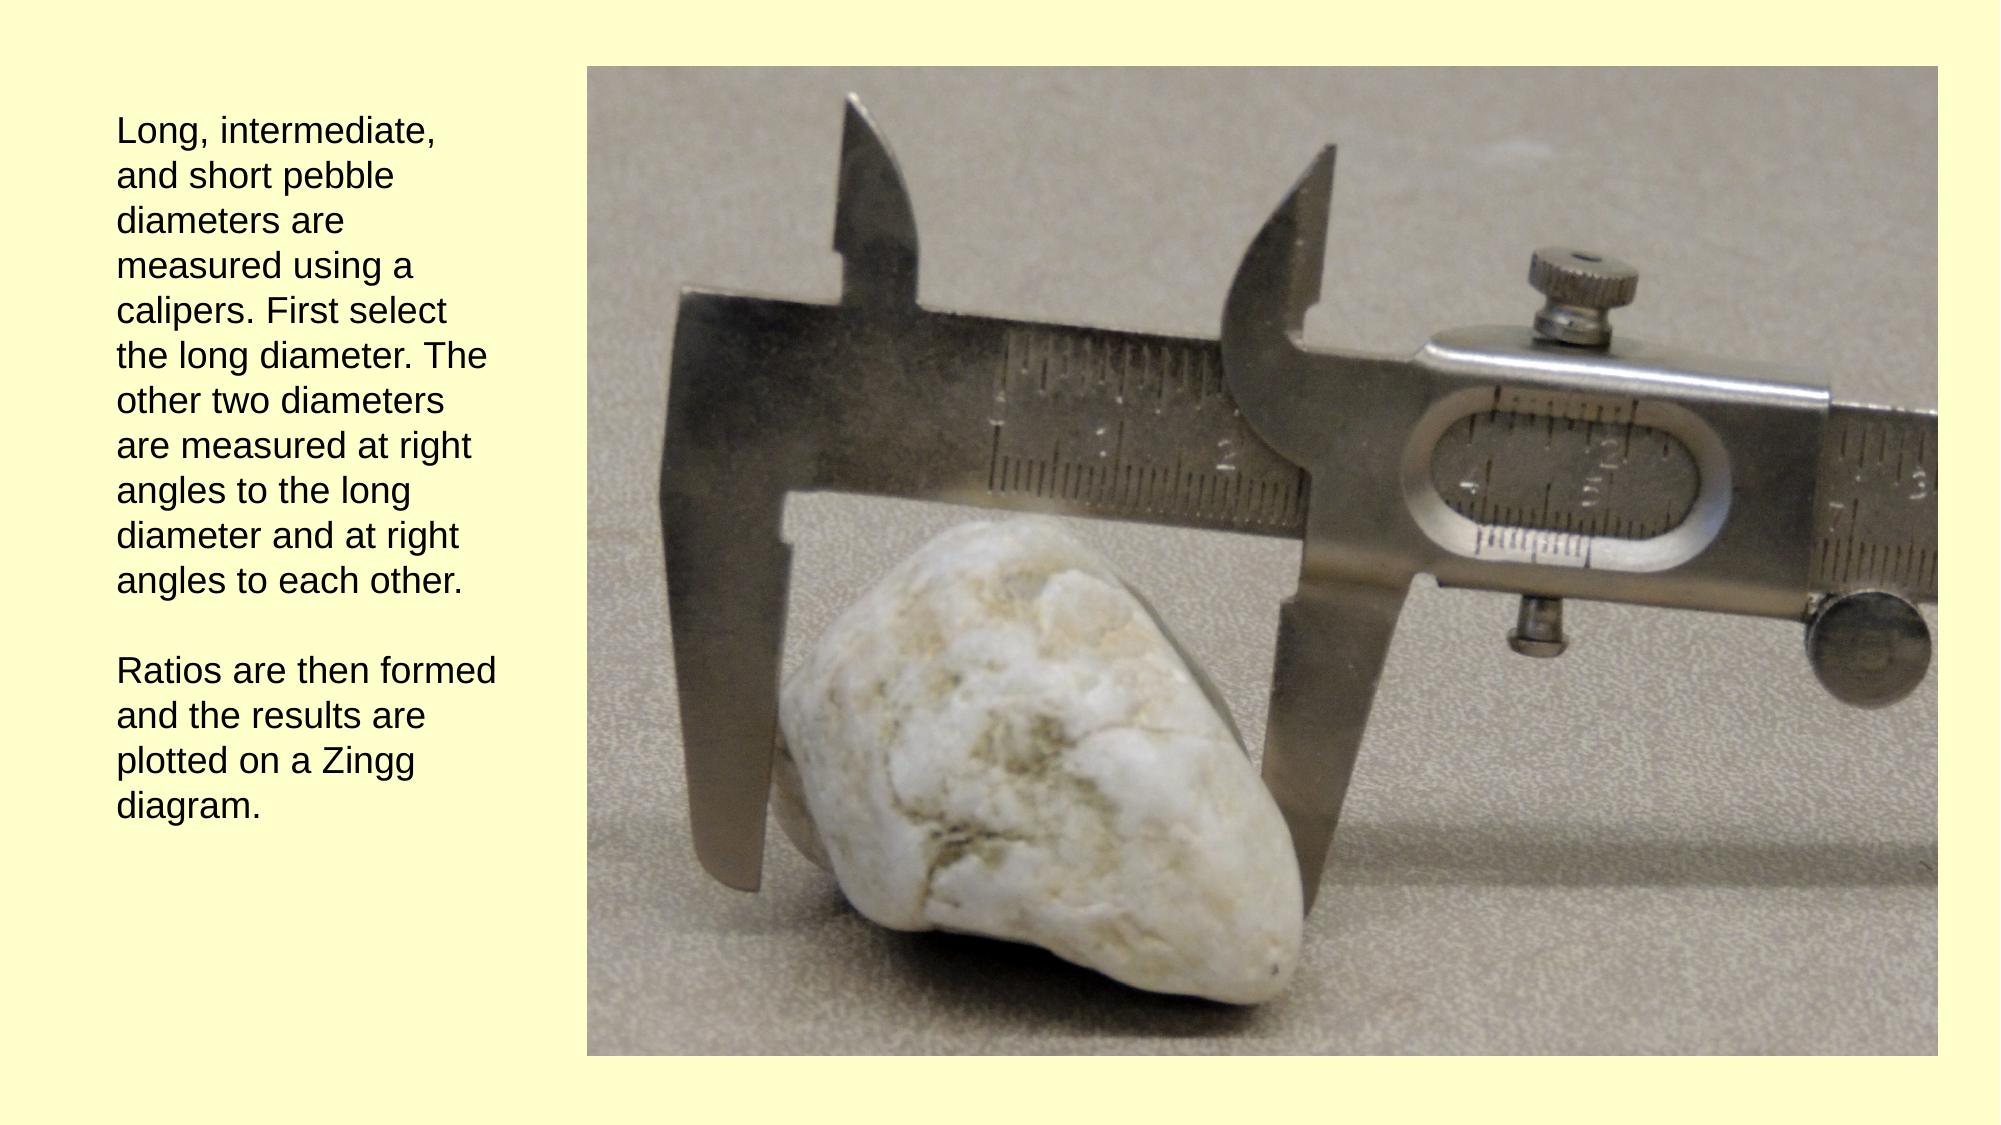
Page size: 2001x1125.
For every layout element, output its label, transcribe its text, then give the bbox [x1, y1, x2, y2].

text_box Long, intermediate, and short pebble diameters are measured using a calipers. First select the long diameter. The other two diameters are measured at right angles to the long diameter and at right angles to each other. Ratios are then formed and the results are plotted on a Zingg diagram. [101, 98, 521, 834]
picture [587, 66, 1938, 1056]
